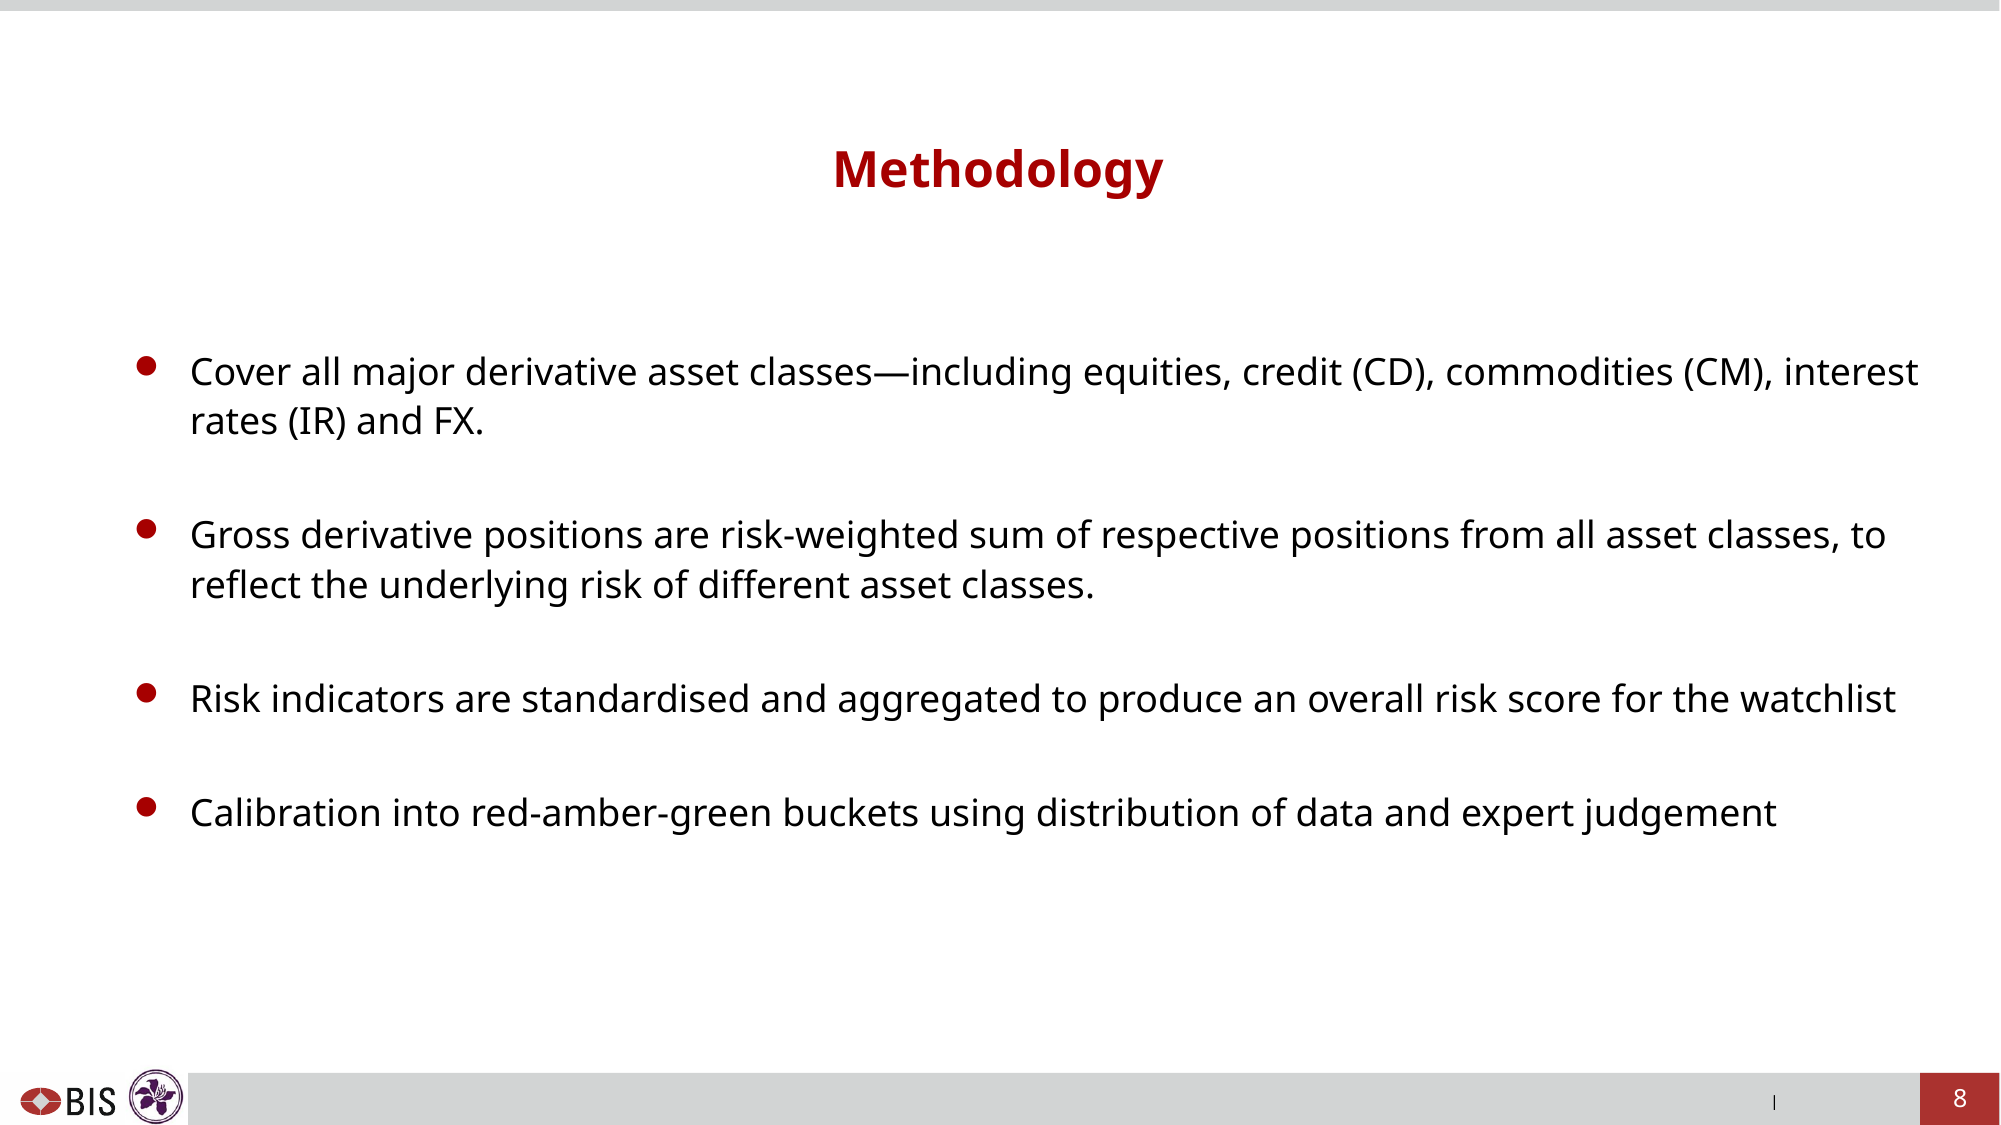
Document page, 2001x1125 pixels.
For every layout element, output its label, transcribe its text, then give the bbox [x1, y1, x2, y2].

list Cover all major derivative asset classes—including equities, credit (CD), commodities (CM), interest rates (IR) and FX. Gross derivative positions are risk-weighted sum of respective positions from all asset classes, to reflect the underlying risk of different asset classes. Risk indicators are standardised and aggregated to produce an overall risk score for the watchlist Calibration into red-amber-green buckets using distribution of data and expert judgement [133, 290, 1922, 863]
slide_number 8 [1921, 1074, 2000, 1125]
picture [124, 1064, 188, 1125]
title Methodology [133, 137, 1863, 268]
